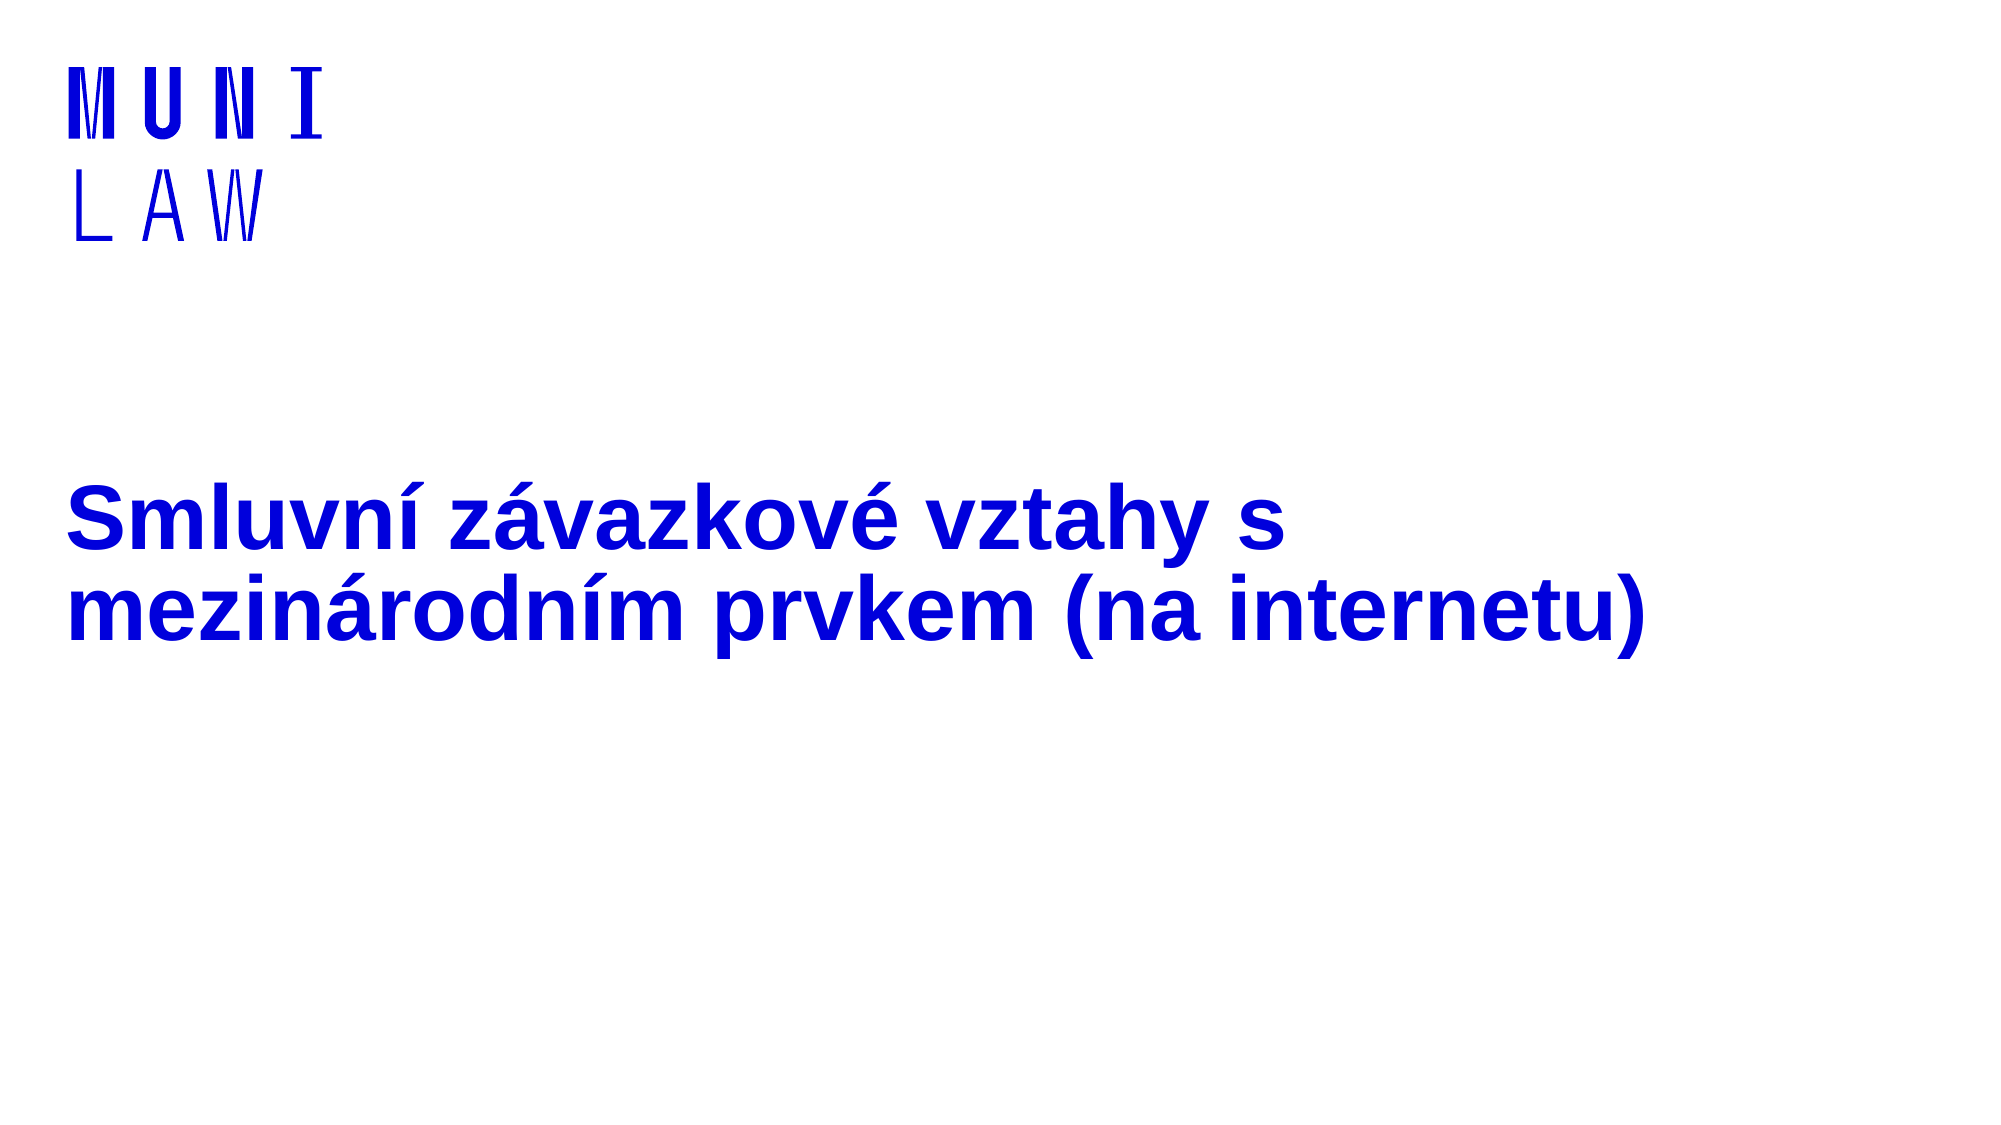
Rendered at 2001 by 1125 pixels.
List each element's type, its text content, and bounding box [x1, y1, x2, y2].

title Smluvní závazkové vztahy s mezinárodním prvkem (na internetu) [65, 475, 1930, 668]
